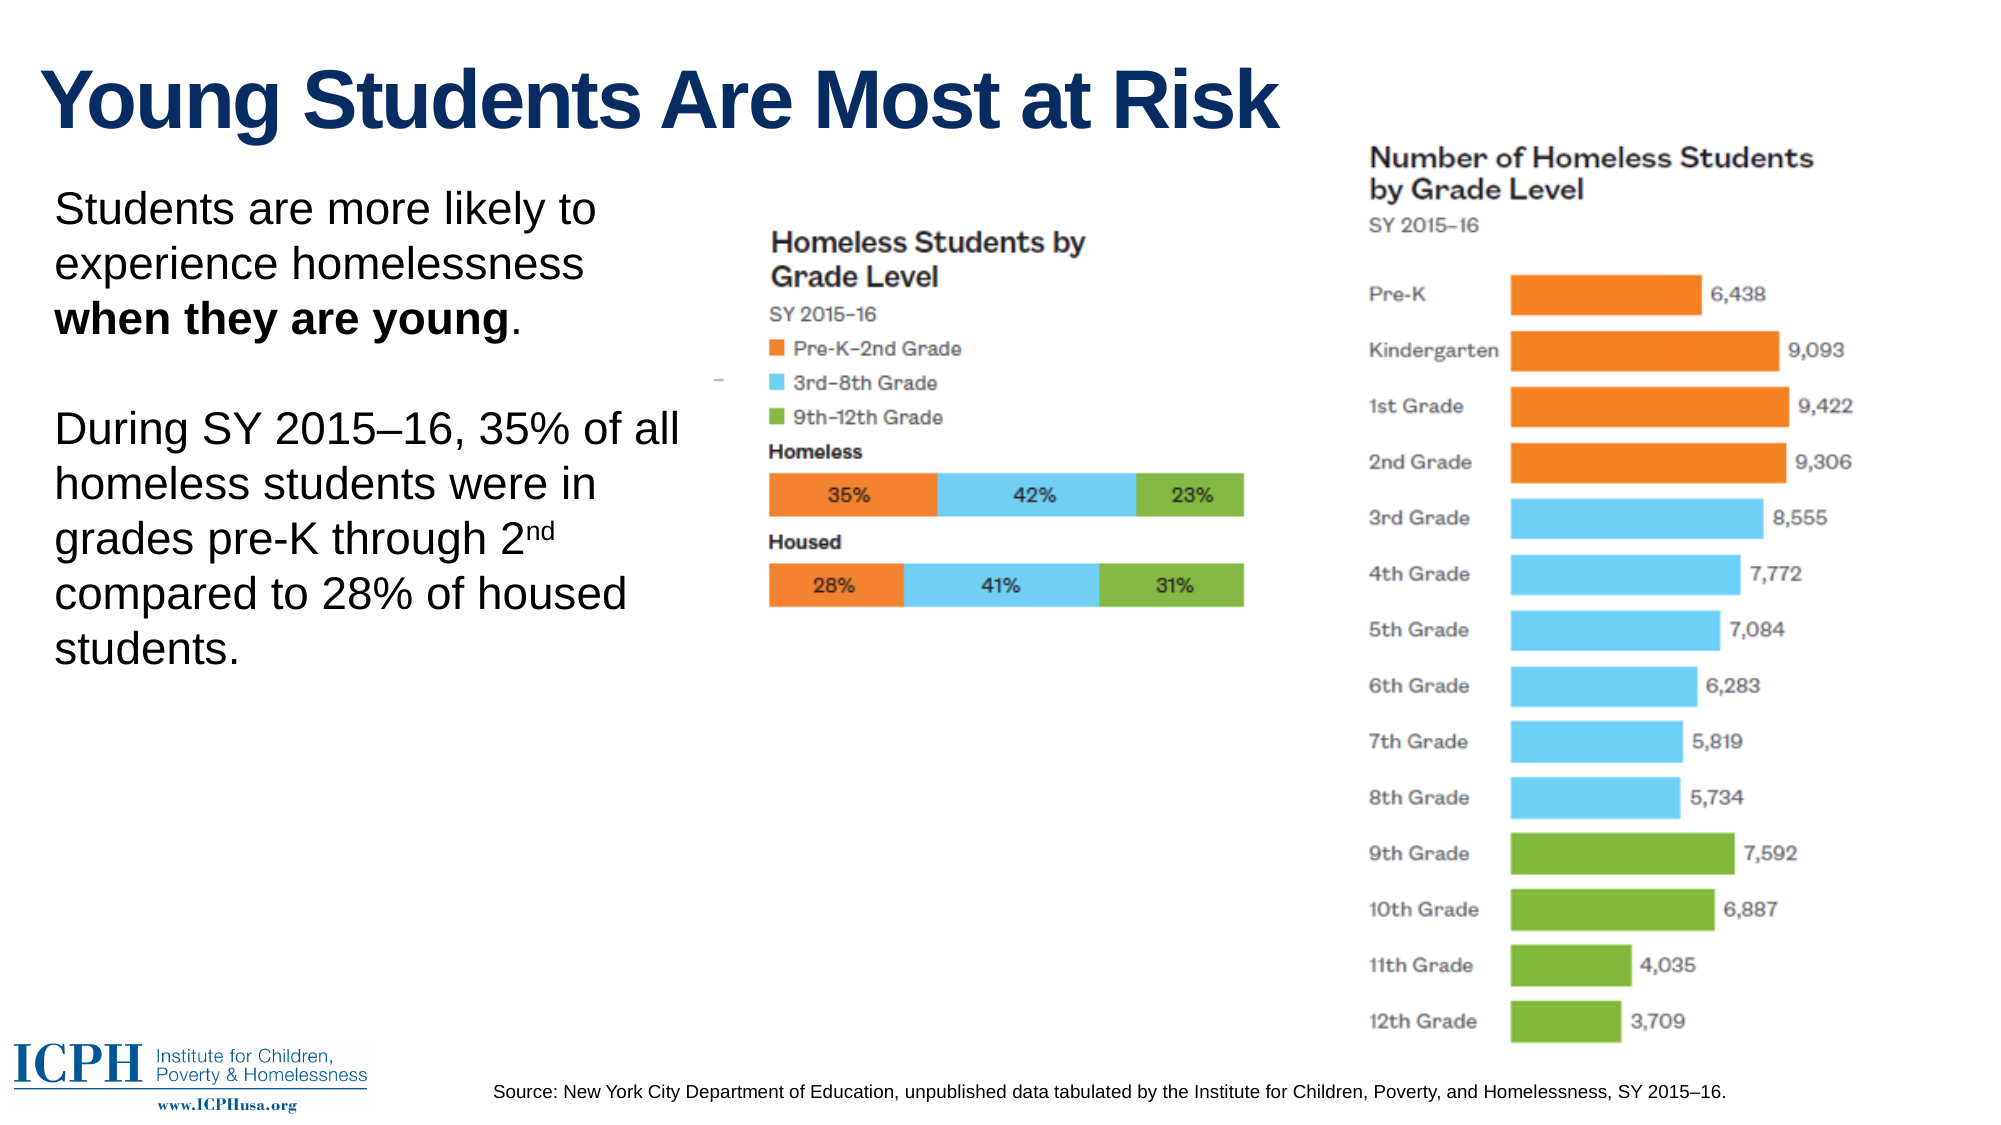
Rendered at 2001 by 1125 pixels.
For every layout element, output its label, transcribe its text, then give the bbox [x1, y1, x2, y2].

picture [714, 197, 1279, 638]
picture [1347, 132, 1871, 1084]
picture [10, 1042, 373, 1115]
title Young Students Are Most at Risk [24, 38, 1588, 110]
text_box Students are more likely to experience homelessness when they are young. During SY 2015–16, 35% of all homeless students were in grades pre-K through 2nd compared to 28% of housed students. [39, 171, 715, 731]
text_box Source: New York City Department of Education, unpublished data tabulated by the Institute for Children, Poverty, and Homelessness, SY 2015–16. [478, 1072, 1982, 1110]
